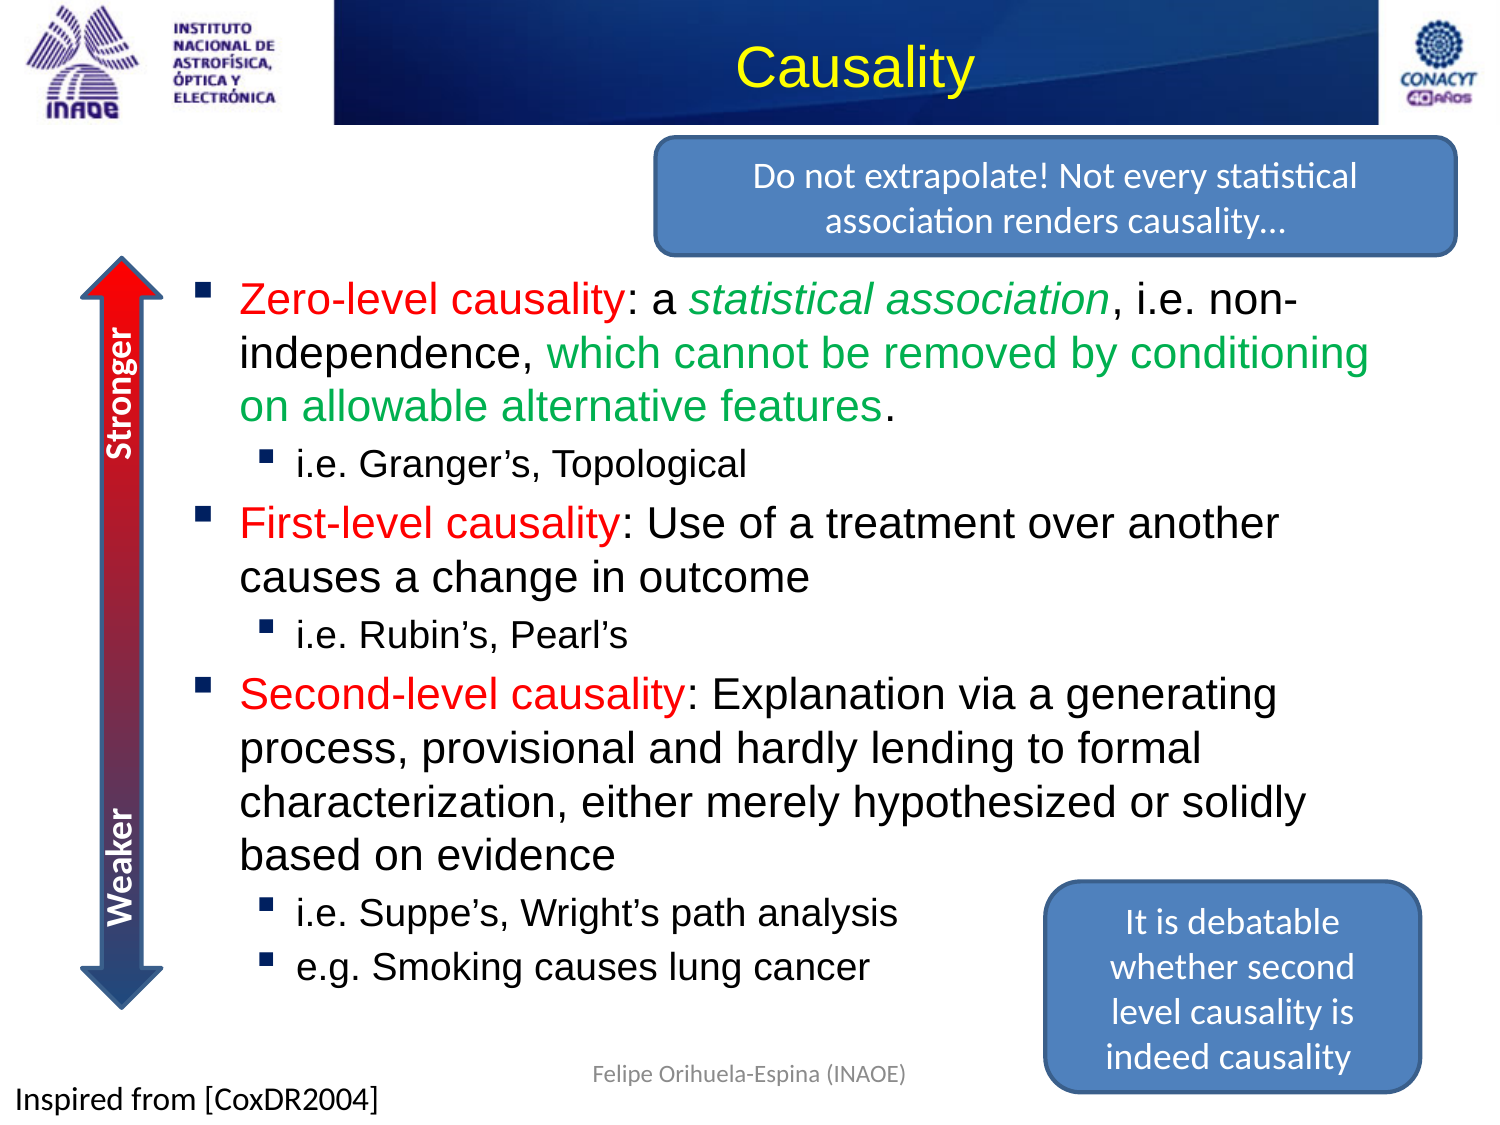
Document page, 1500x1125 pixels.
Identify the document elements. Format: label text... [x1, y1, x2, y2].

text_box Inspired from [CoxDR2004] [0, 1069, 411, 1125]
text_box Weaker [86, 792, 147, 943]
text_box [80, 943, 164, 1010]
list Zero-level causality: a statistical association, i.e. non-independence, which cannot be removed by conditioning on allowable alternative features. i.e. Granger’s, Topological First-level causality: Use of a treatment over another causes a change in outcome i.e. Rubin’s, Pearl’s Second-level causality: Explanation via a generating process, provisional and hardly lending to formal characterization, either merely hypothesized or solidly based on evidence i.e. Suppe’s, Wright’s path analysis e.g. Smoking causes lung cancer [175, 262, 1425, 1005]
picture [0, 0, 328, 125]
text_box It is debatable whether second level causality is indeed causality [1043, 879, 1423, 1094]
text_box [80, 255, 164, 312]
text_box Do not extrapolate! Not every statistical association renders causality… [653, 135, 1458, 258]
text_box [99, 476, 144, 792]
text_box Stronger [85, 312, 146, 476]
picture [1383, 0, 1500, 125]
footer Felipe Orihuela-Espina (INAOE) [512, 1042, 988, 1103]
slide_number 55 [1074, 1042, 1425, 1103]
title Causality [328, 0, 1383, 129]
